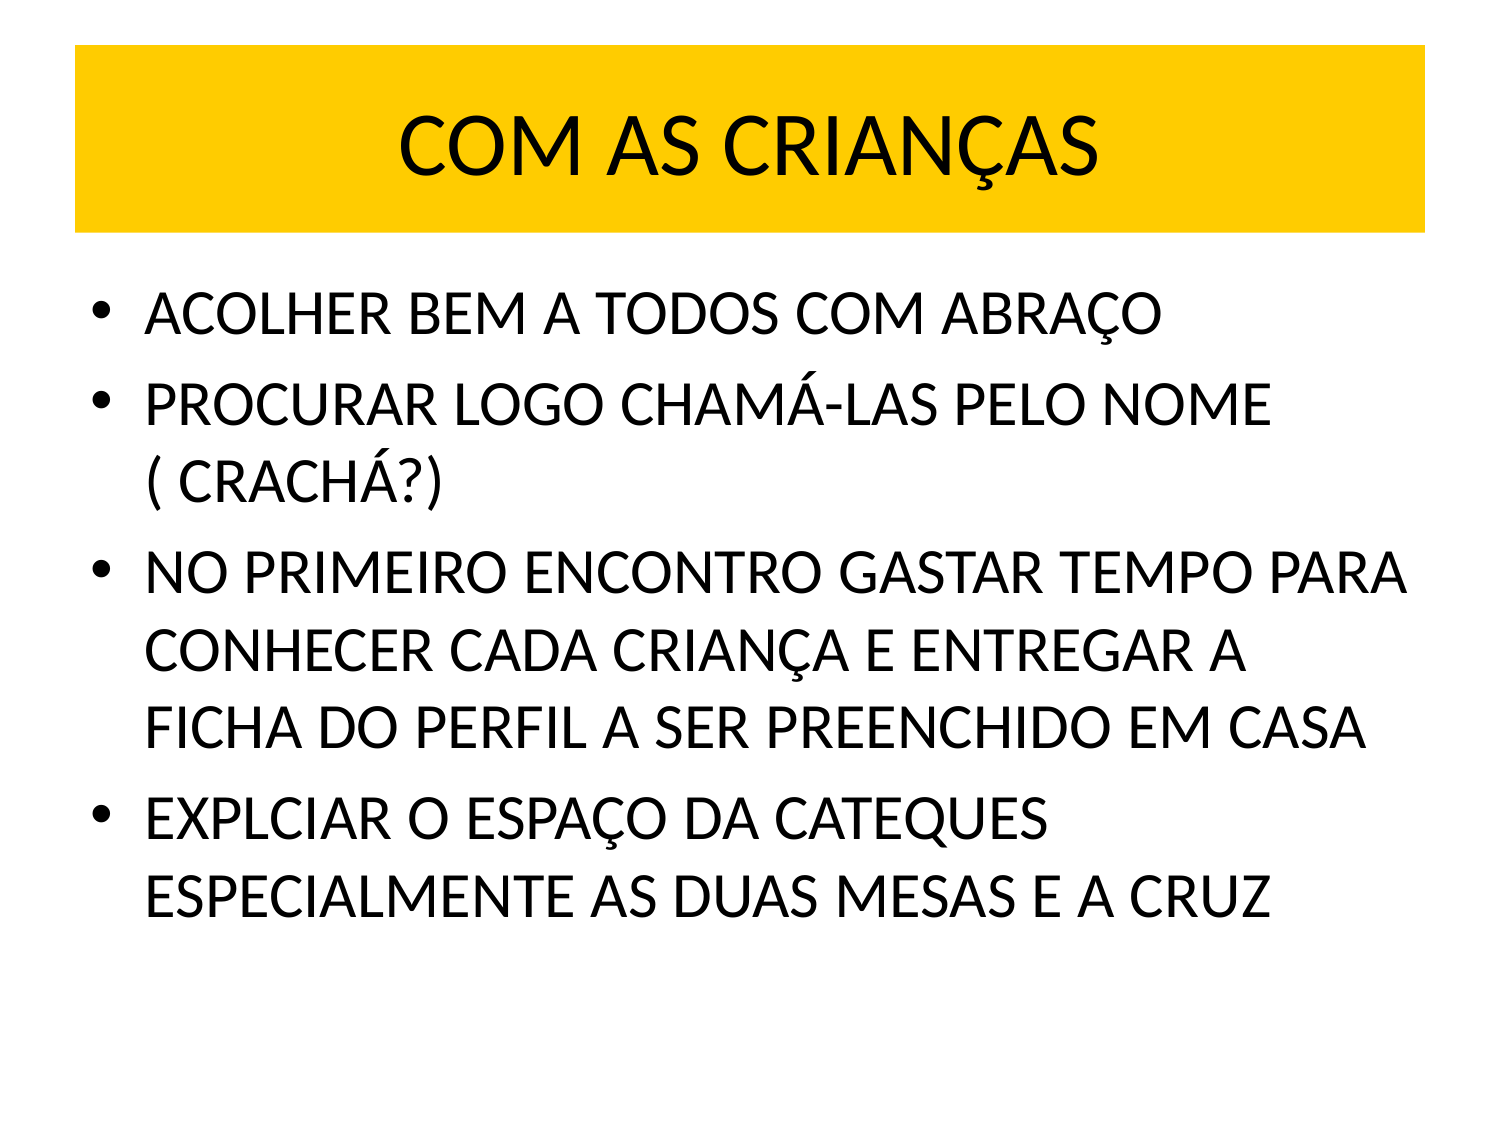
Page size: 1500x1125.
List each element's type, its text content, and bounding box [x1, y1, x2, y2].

list ACOLHER BEM A TODOS COM ABRAÇO PROCURAR LOGO CHAMÁ-LAS PELO NOME ( CRACHÁ?) NO PRIMEIRO ENCONTRO GASTAR TEMPO PARA CONHECER CADA CRIANÇA E ENTREGAR A FICHA DO PERFIL A SER PREENCHIDO EM CASA EXPLCIAR O ESPAÇO DA CATEQUES ESPECIALMENTE AS DUAS MESAS E A CRUZ [75, 262, 1425, 1005]
title COM AS CRIANÇAS [75, 45, 1425, 233]
